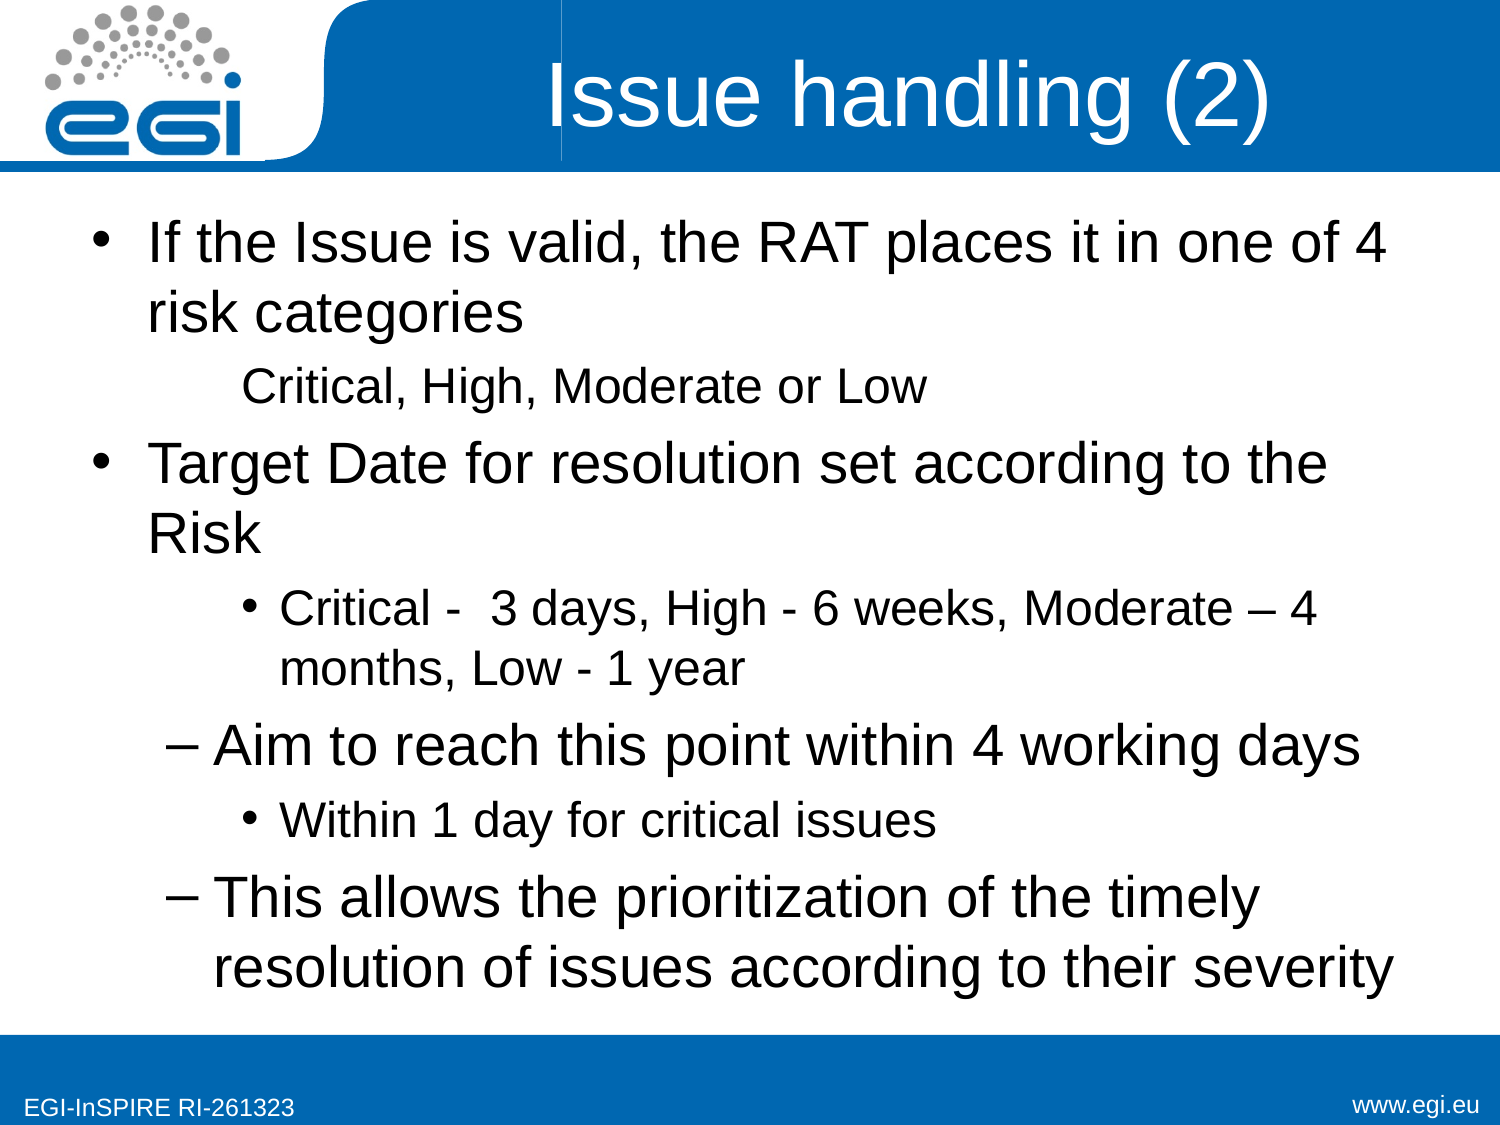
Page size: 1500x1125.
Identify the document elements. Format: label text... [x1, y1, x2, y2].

picture [0, 0, 265, 161]
title Issue handling (2) [348, 18, 1471, 162]
list If the Issue is valid, the RAT places it in one of 4 risk categories Critical, High, Moderate or Low Target Date for resolution set according to the Risk Critical - 3 days, High - 6 weeks, Moderate – 4 months, Low - 1 year Aim to reach this point within 4 working days Within 1 day for critical issues This allows the prioritization of the timely resolution of issues according to their severity [76, 196, 1427, 1024]
